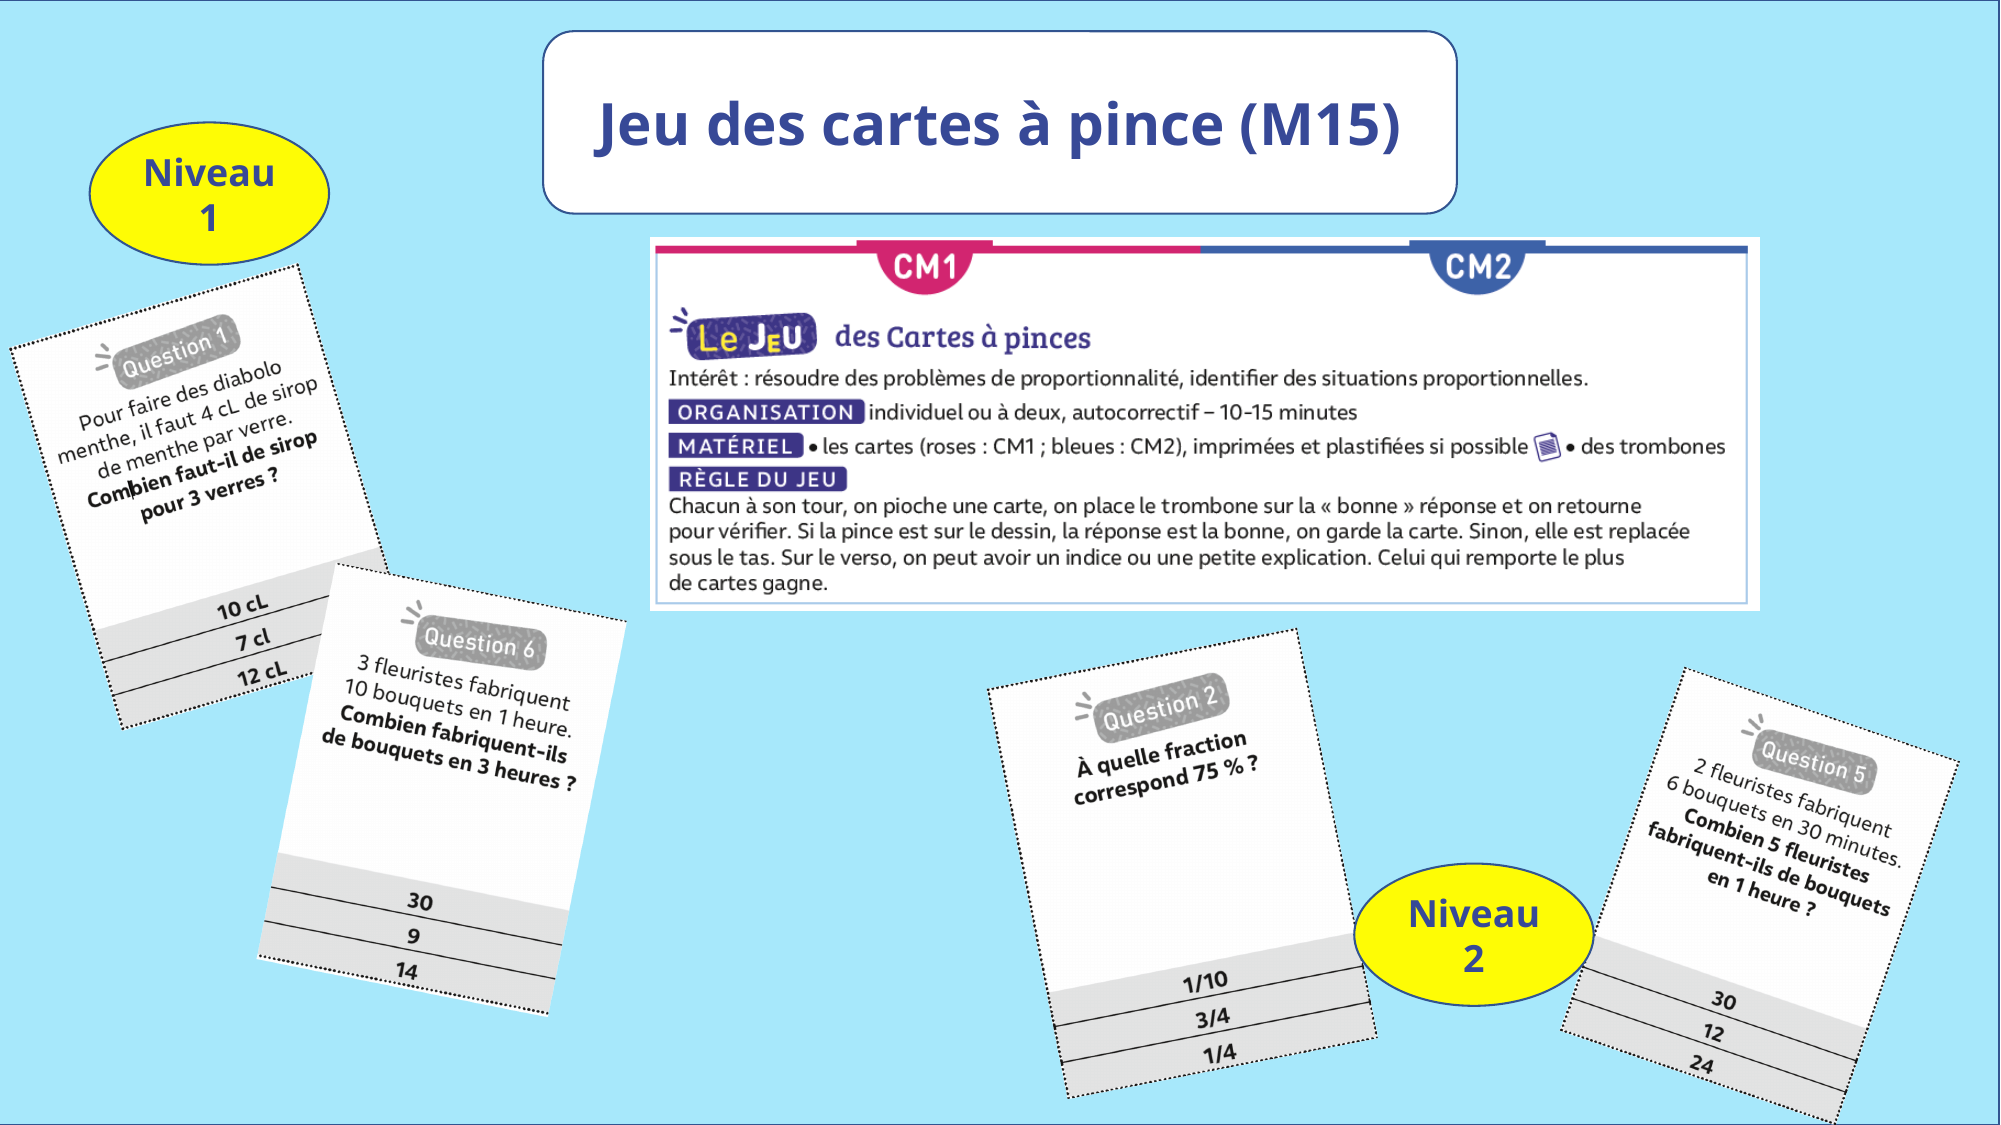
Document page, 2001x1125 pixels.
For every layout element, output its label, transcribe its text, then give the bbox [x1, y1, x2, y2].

text_box Niveau 2 [1353, 862, 1595, 1007]
picture [1560, 667, 1960, 1125]
text_box [0, 0, 2000, 1125]
picture [649, 237, 1760, 611]
picture [987, 628, 1377, 1099]
picture [9, 263, 626, 1016]
text_box Jeu des cartes à pince (M15) [542, 30, 1458, 215]
text_box Niveau 1 [88, 121, 331, 266]
footer www.maitresseherisson.com [662, 1042, 1338, 1103]
